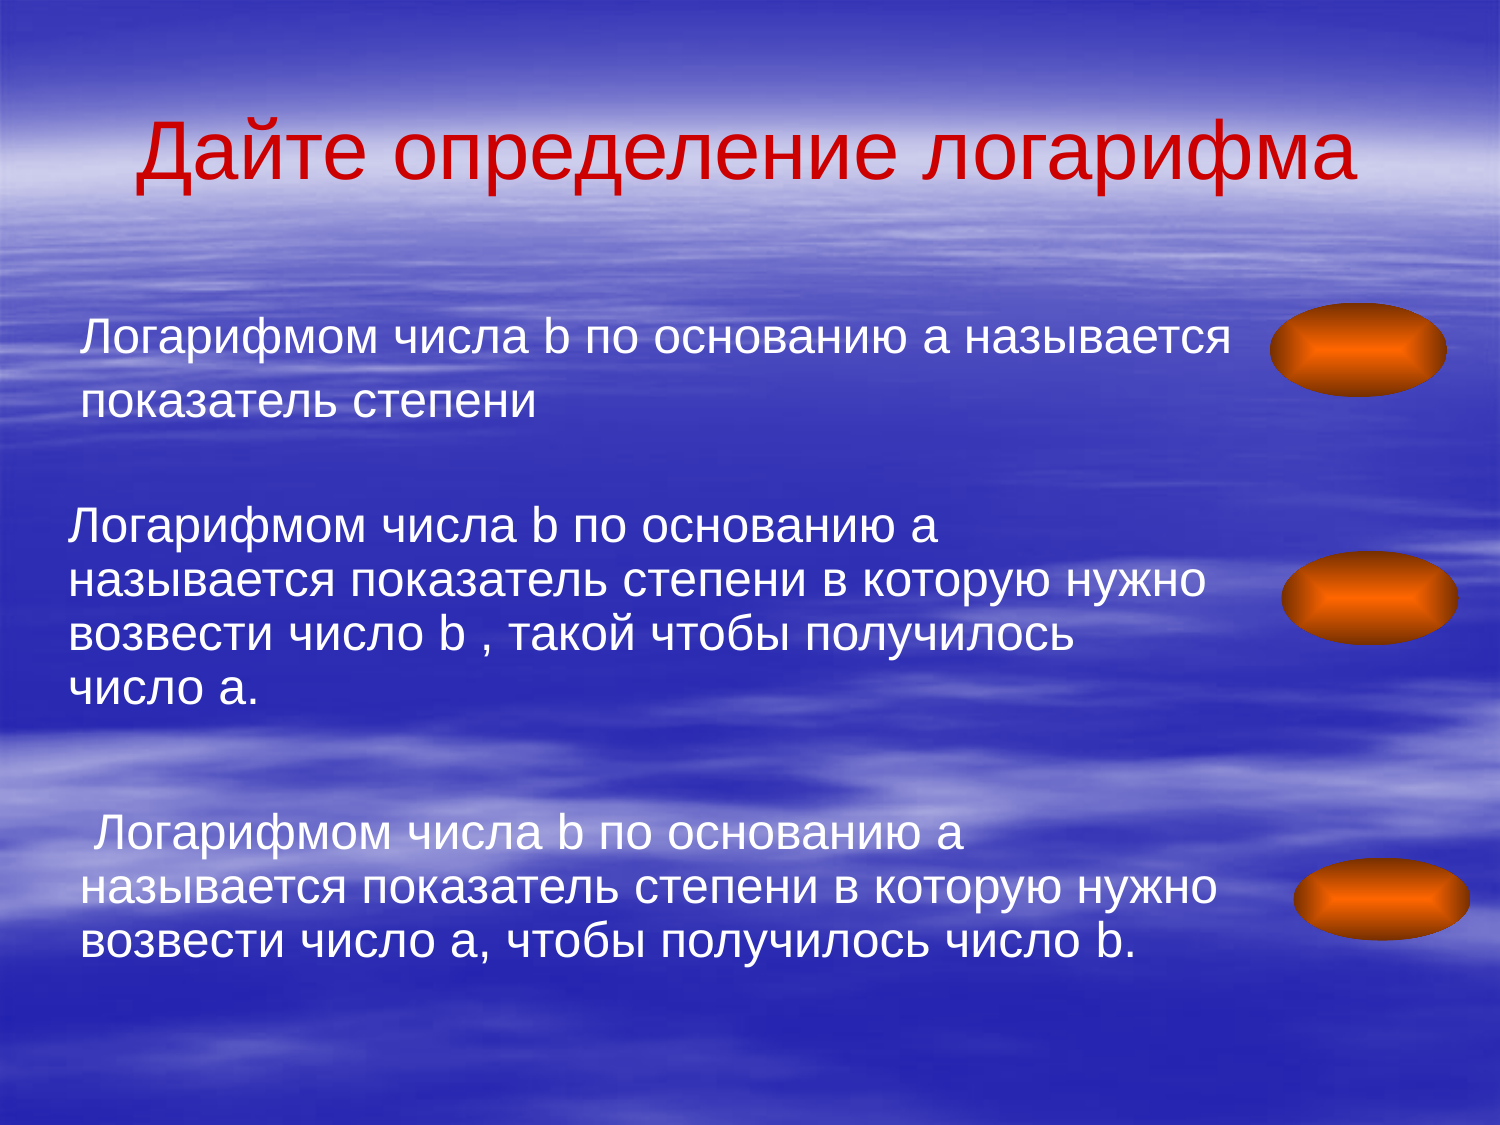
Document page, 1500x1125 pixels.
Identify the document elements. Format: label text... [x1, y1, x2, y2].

text_box [1281, 550, 1459, 646]
list Логарифмом числа b по основанию a называется показатель степени [64, 302, 1307, 473]
text_box Логарифмом числа b по основанию a называется показатель степени в которую нужно возвести число b , такой чтобы получилось число a. [53, 491, 1223, 723]
title Дайте определение логарифма [49, 37, 1446, 256]
text_box [1293, 857, 1471, 941]
text_box Логарифмом числа b по основанию a называется показатель степени в которую нужно возвести число а, чтобы получилось число b. [64, 798, 1258, 1061]
text_box [1269, 302, 1448, 398]
